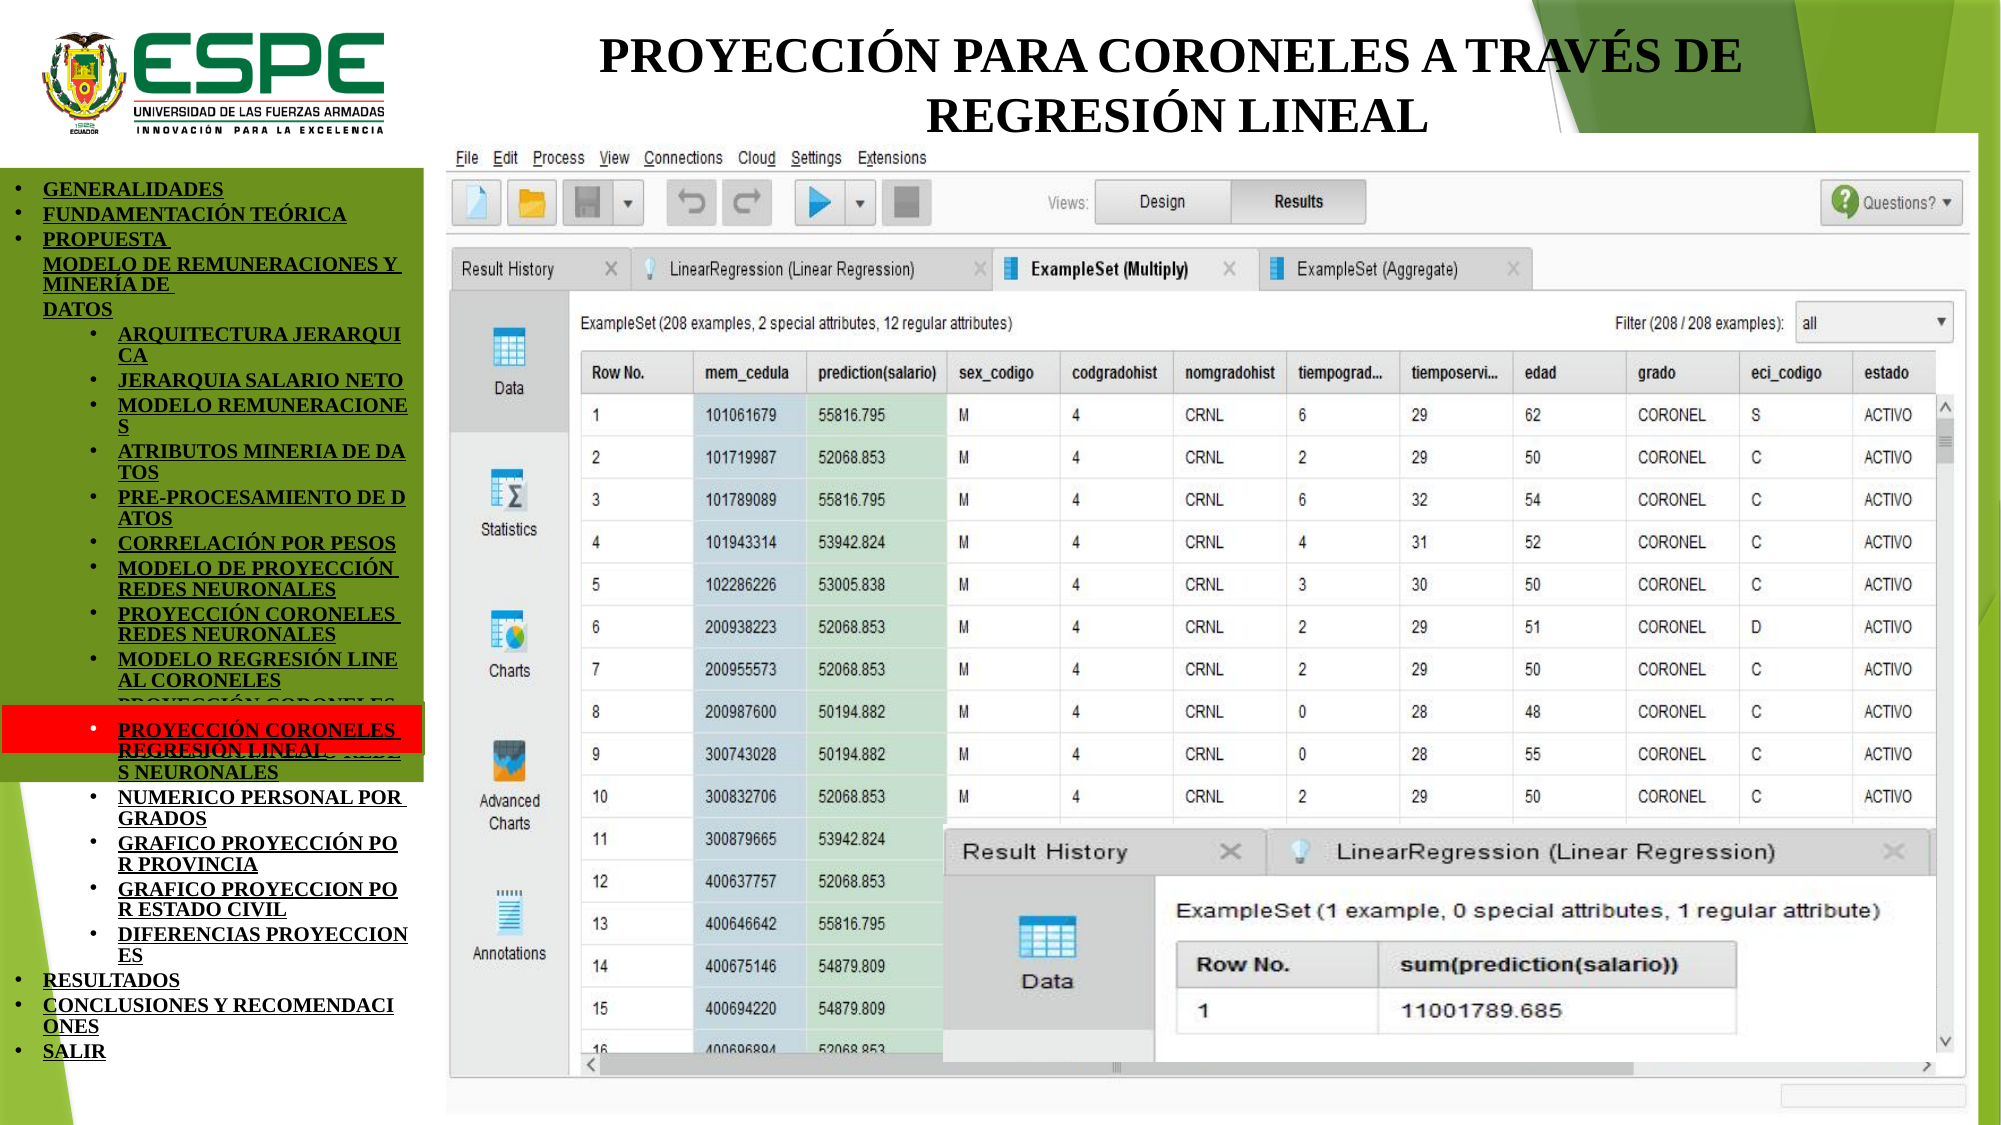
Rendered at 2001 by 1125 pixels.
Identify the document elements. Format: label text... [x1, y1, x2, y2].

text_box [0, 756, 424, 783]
text_box GENERALIDADES FUNDAMENTACIÓN TEÓRICA PROPUESTA MODELO DE REMUNERACIONES Y MINERÍA DE DATOS ARQUITECTURA JERARQUICA JERARQUIA SALARIO NETO MODELO REMUNERACIONES ATRIBUTOS MINERIA DE DATOS PRE-PROCESAMIENTO DE DATOS CORRELACIÓN POR PESOS MODELO DE PROYECCIÓN REDES NEURONALES PROYECCIÓN CORONELES REDES NEURONALES MODELO REGRESIÓN LINEAL CORONELES PROYECCIÓN CORONELES REGRESIÓN LINEAL MODELO COMPLETO REDES NEURONALES NUMERICO PERSONAL POR GRADOS GRAFICO PROYECCIÓN POR PROVINCIA GRAFICO PROYECCION POR ESTADO CIVIL DIFERENCIAS PROYECCIONES RESULTADOS CONCLUSIONES Y RECOMENDACIONES SALIR [0, 167, 424, 701]
text_box PROYECCIÓN PARA CORONELES A TRAVÉS DE REGRESIÓN LINEAL [585, 14, 1772, 132]
picture [41, 31, 385, 135]
text_box PROYECCIÓN CORONELES REGRESIÓN LINEAL [0, 701, 425, 756]
picture [437, 133, 1979, 1125]
